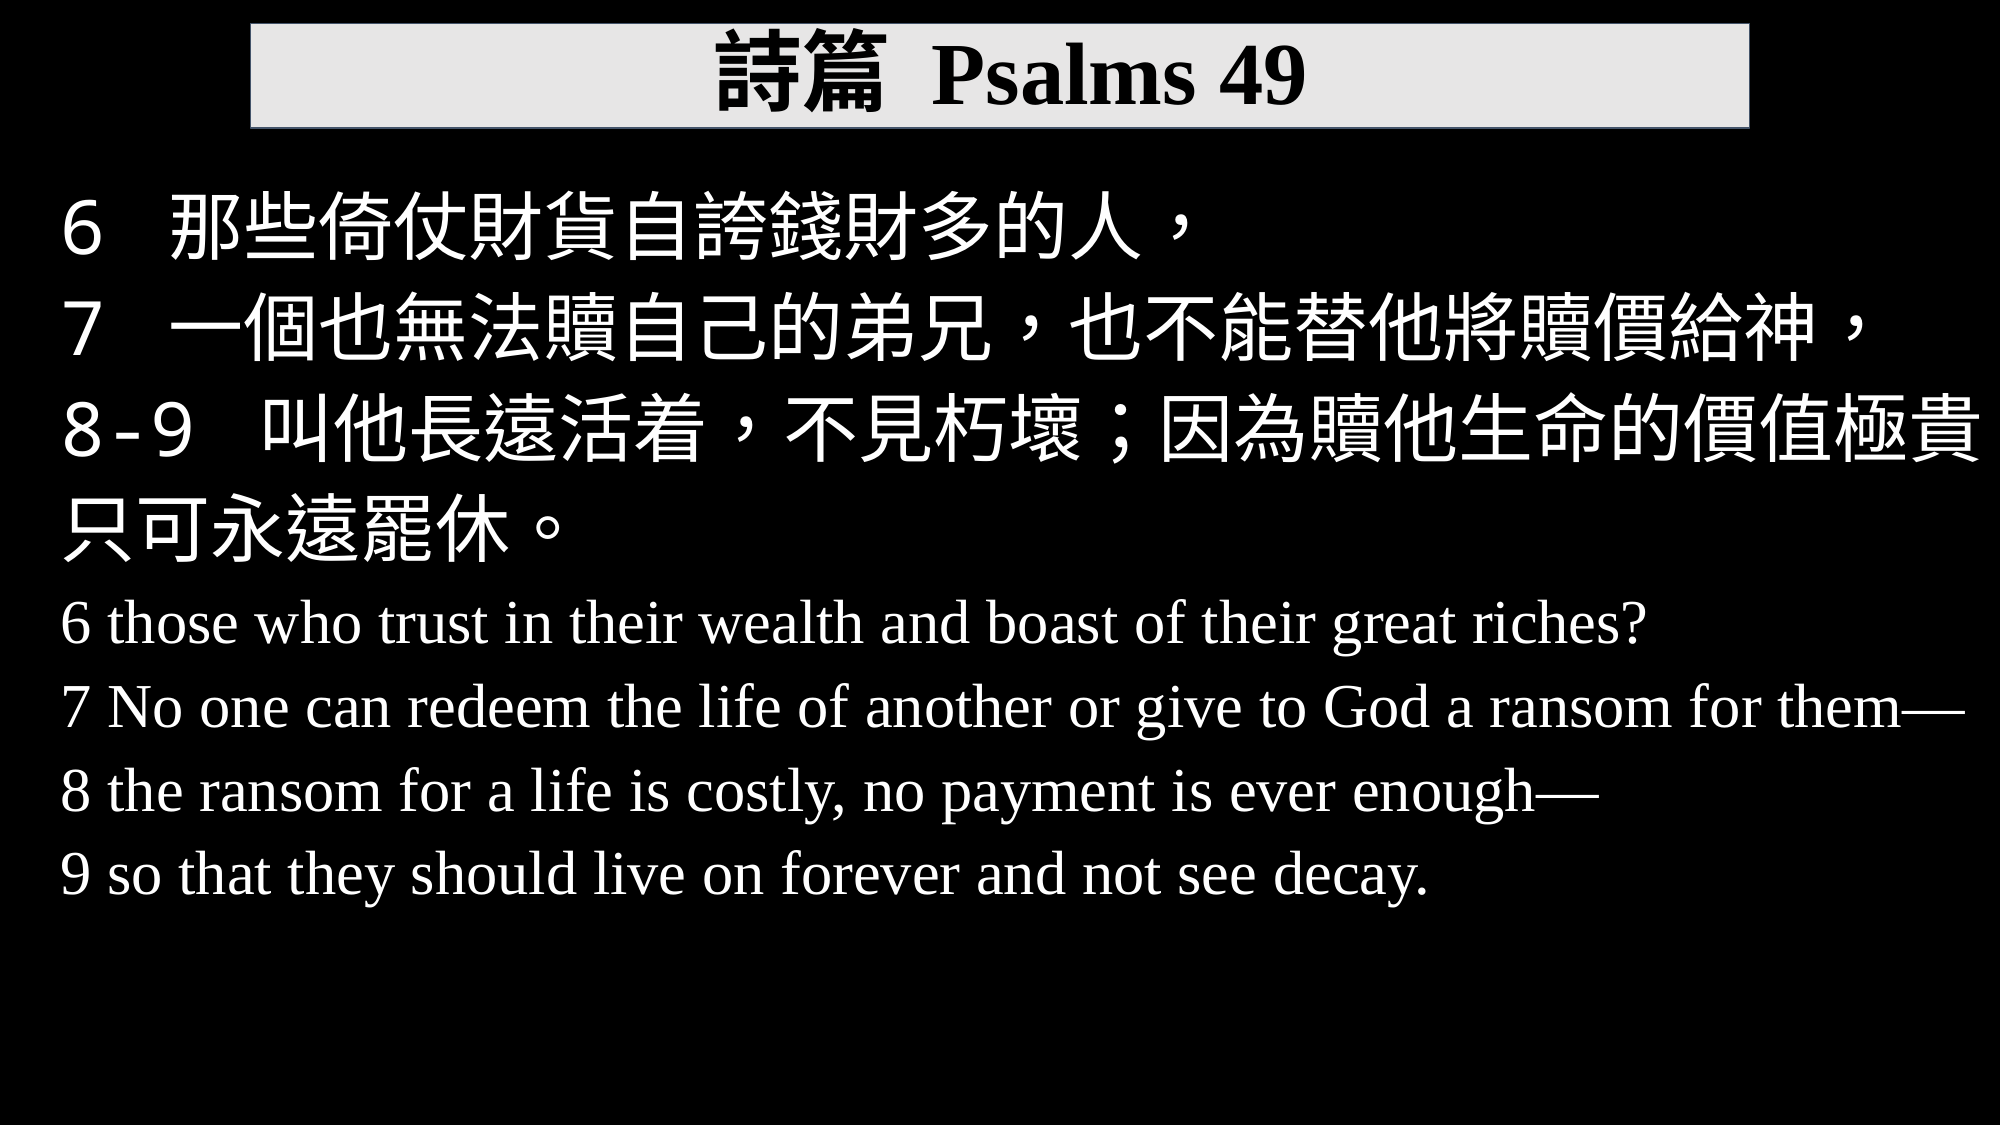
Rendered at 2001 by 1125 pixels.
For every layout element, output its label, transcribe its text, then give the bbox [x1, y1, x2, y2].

text_box 6 那些倚仗財貨自誇錢財多的人， 7 一個也無法贖自己的弟兄，也不能替他將贖價給神， 8-9 叫他長遠活着，不見朽壞；因為贖他生命的價值極貴，只可永遠罷休。 6 those who trust in their wealth and boast of their great riches? 7 No one can redeem the life of another or give to God a ransom for them— 8 the ransom for a life is costly, no payment is ever enough— 9 so that they should live on forever and not see decay. [45, 161, 2000, 916]
text_box ‪‪詩篇 Psalms 49 [255, 23, 1745, 128]
text_box [250, 23, 255, 128]
text_box [1745, 23, 1750, 128]
